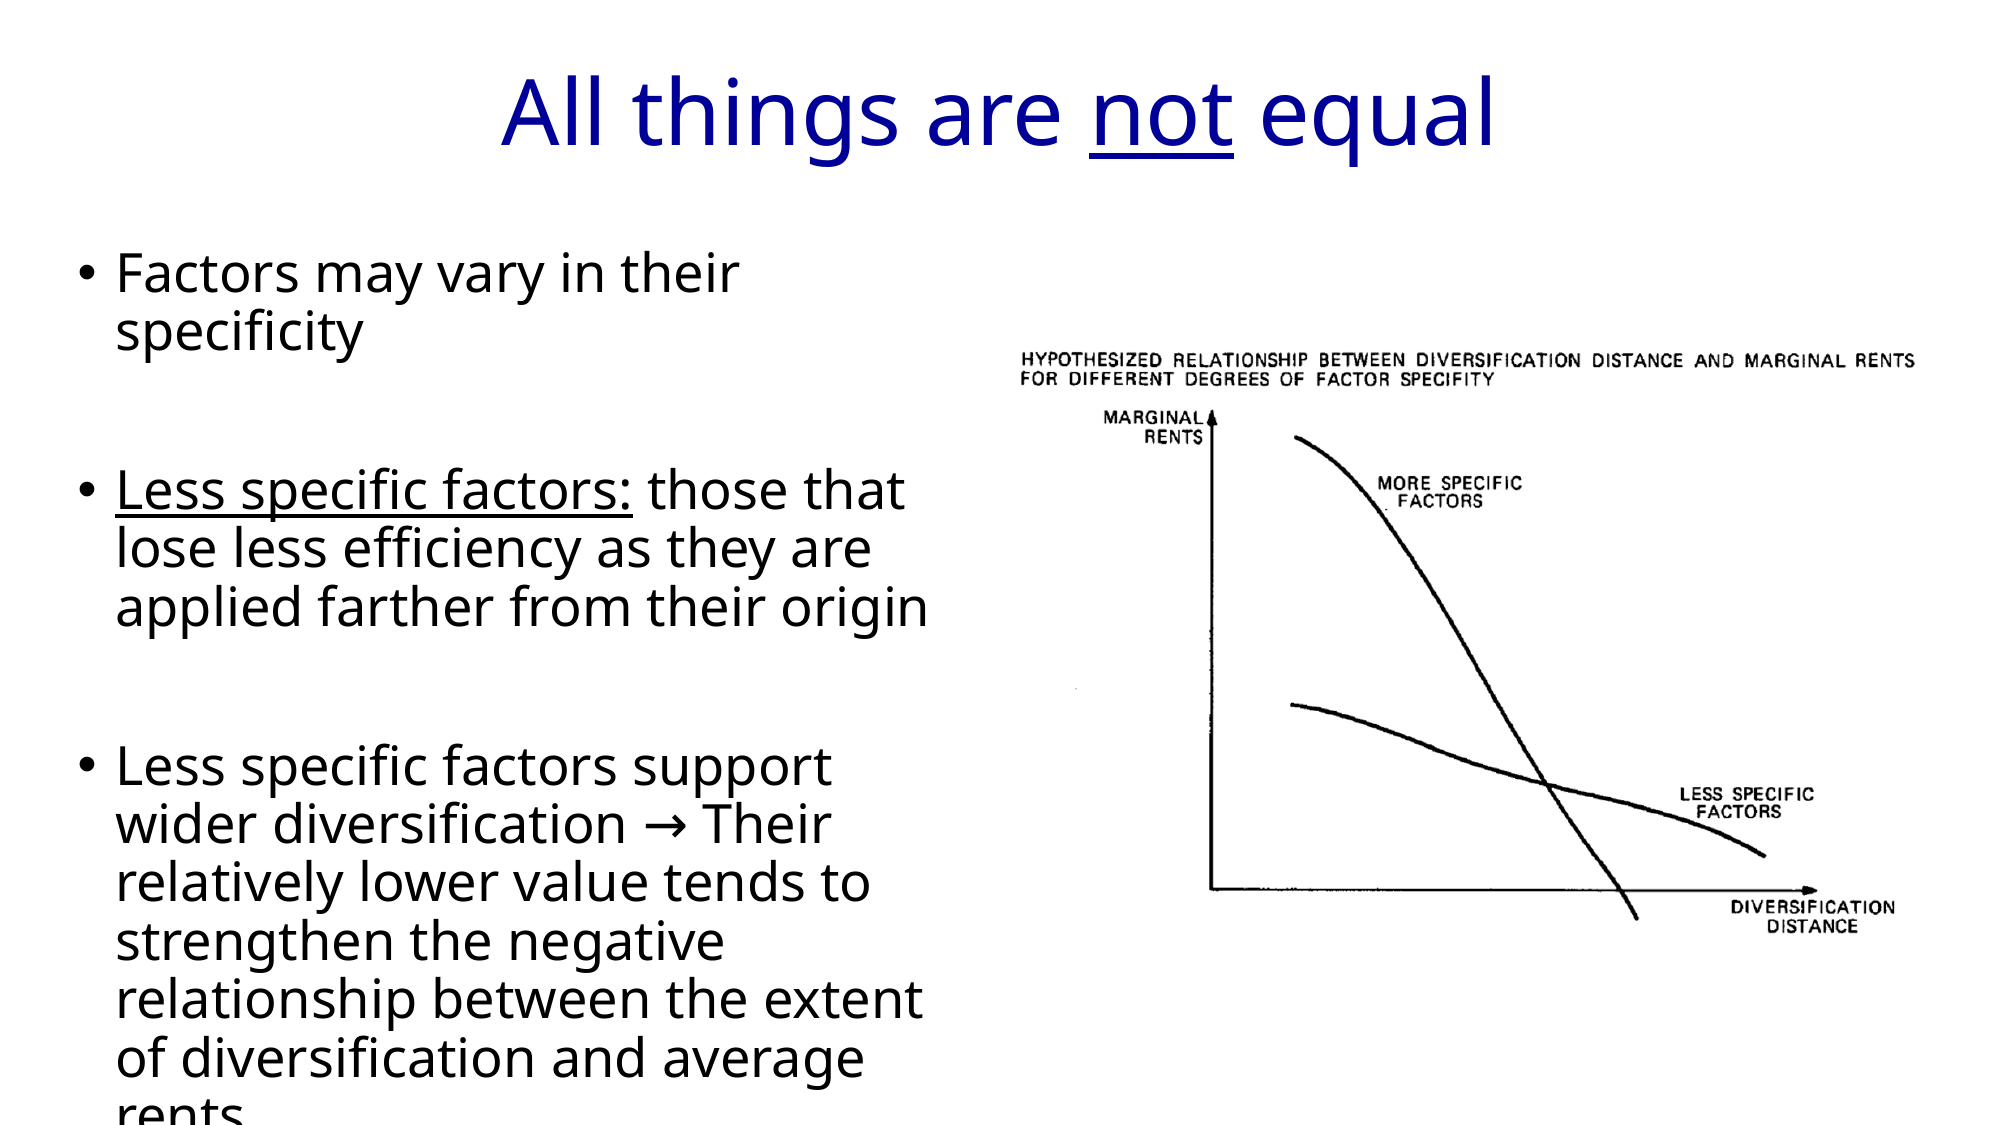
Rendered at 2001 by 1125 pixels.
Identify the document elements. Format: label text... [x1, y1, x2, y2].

title All things are not equal [0, 7, 2000, 225]
list Factors may vary in their specificity Less specific factors: those that lose less efficiency as they are applied farther from their origin Less specific factors support wider diversification → Their relatively lower value tends to strengthen the negative relationship between the extent of diversification and average rents. [62, 238, 1000, 1057]
picture [999, 338, 1989, 942]
